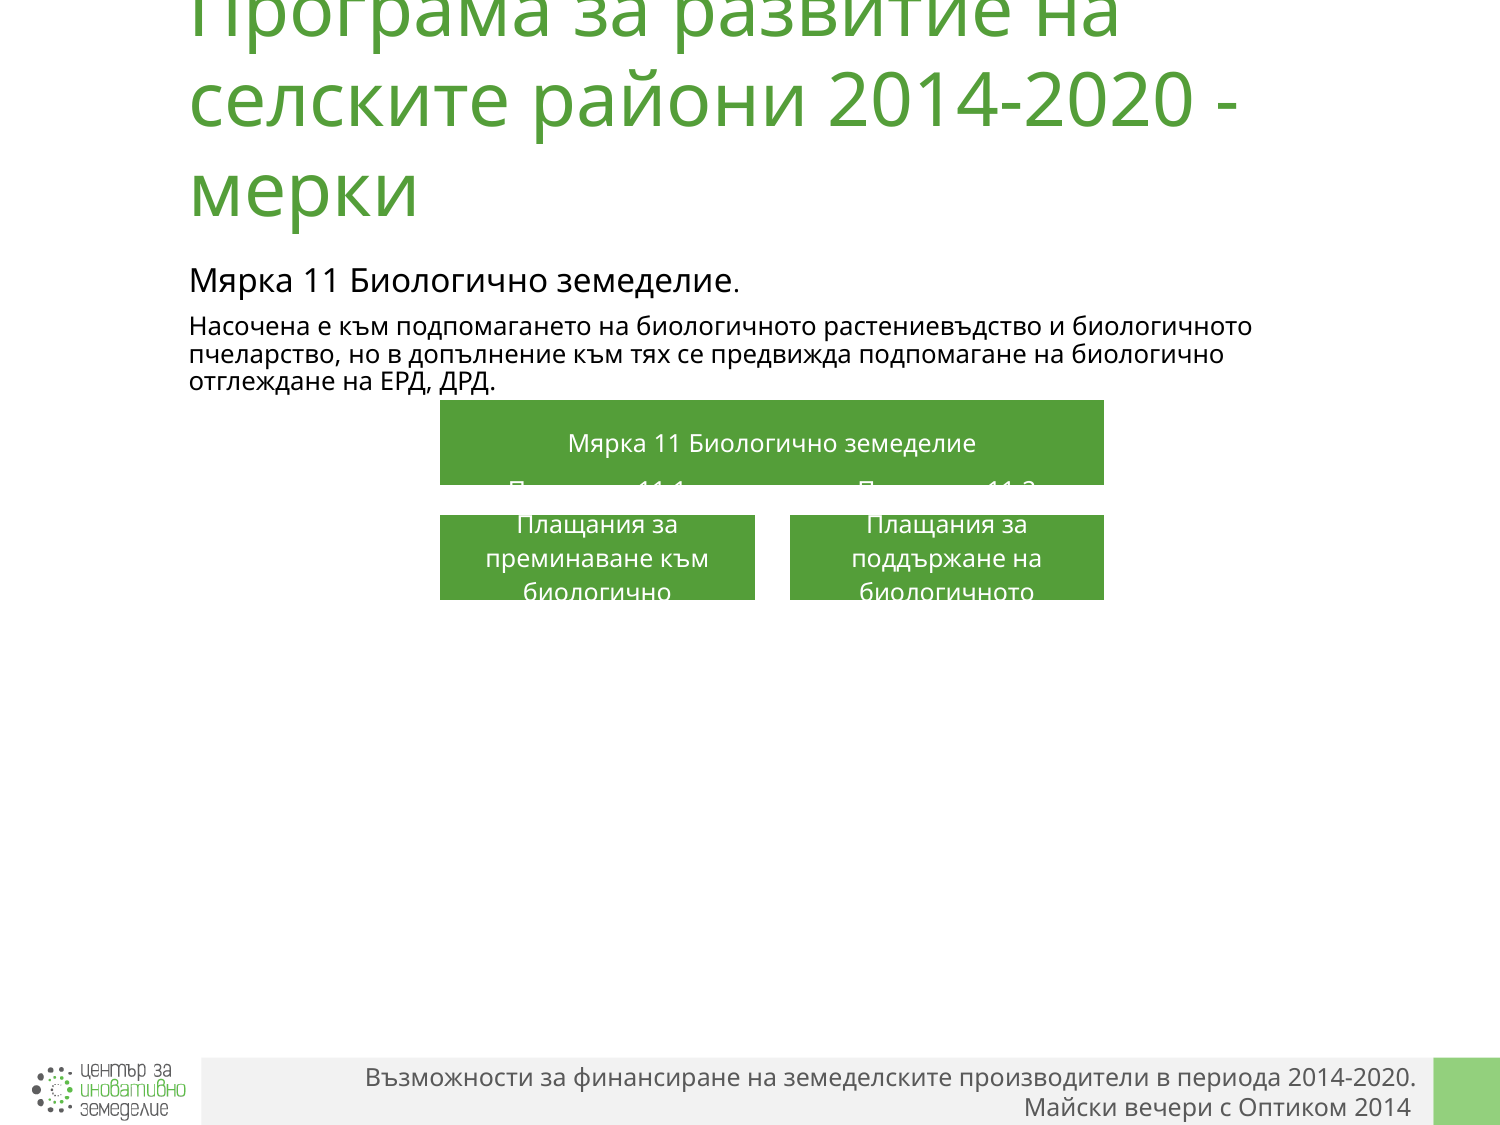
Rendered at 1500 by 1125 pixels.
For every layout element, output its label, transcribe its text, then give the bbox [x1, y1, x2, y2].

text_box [355, 398, 1190, 947]
list Мярка 11 Биологично земеделие. Насочена е към подпомагането на биологичното растениевъдство и биологичното пчеларство, но в допълнение към тях се предвижда подпомагане на биологично отглеждане на ЕРД, ДРД. [173, 256, 1327, 1015]
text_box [30, 1057, 1500, 1125]
title Програма за развитие на селските райони 2014-2020 - мерки [173, 45, 1327, 240]
